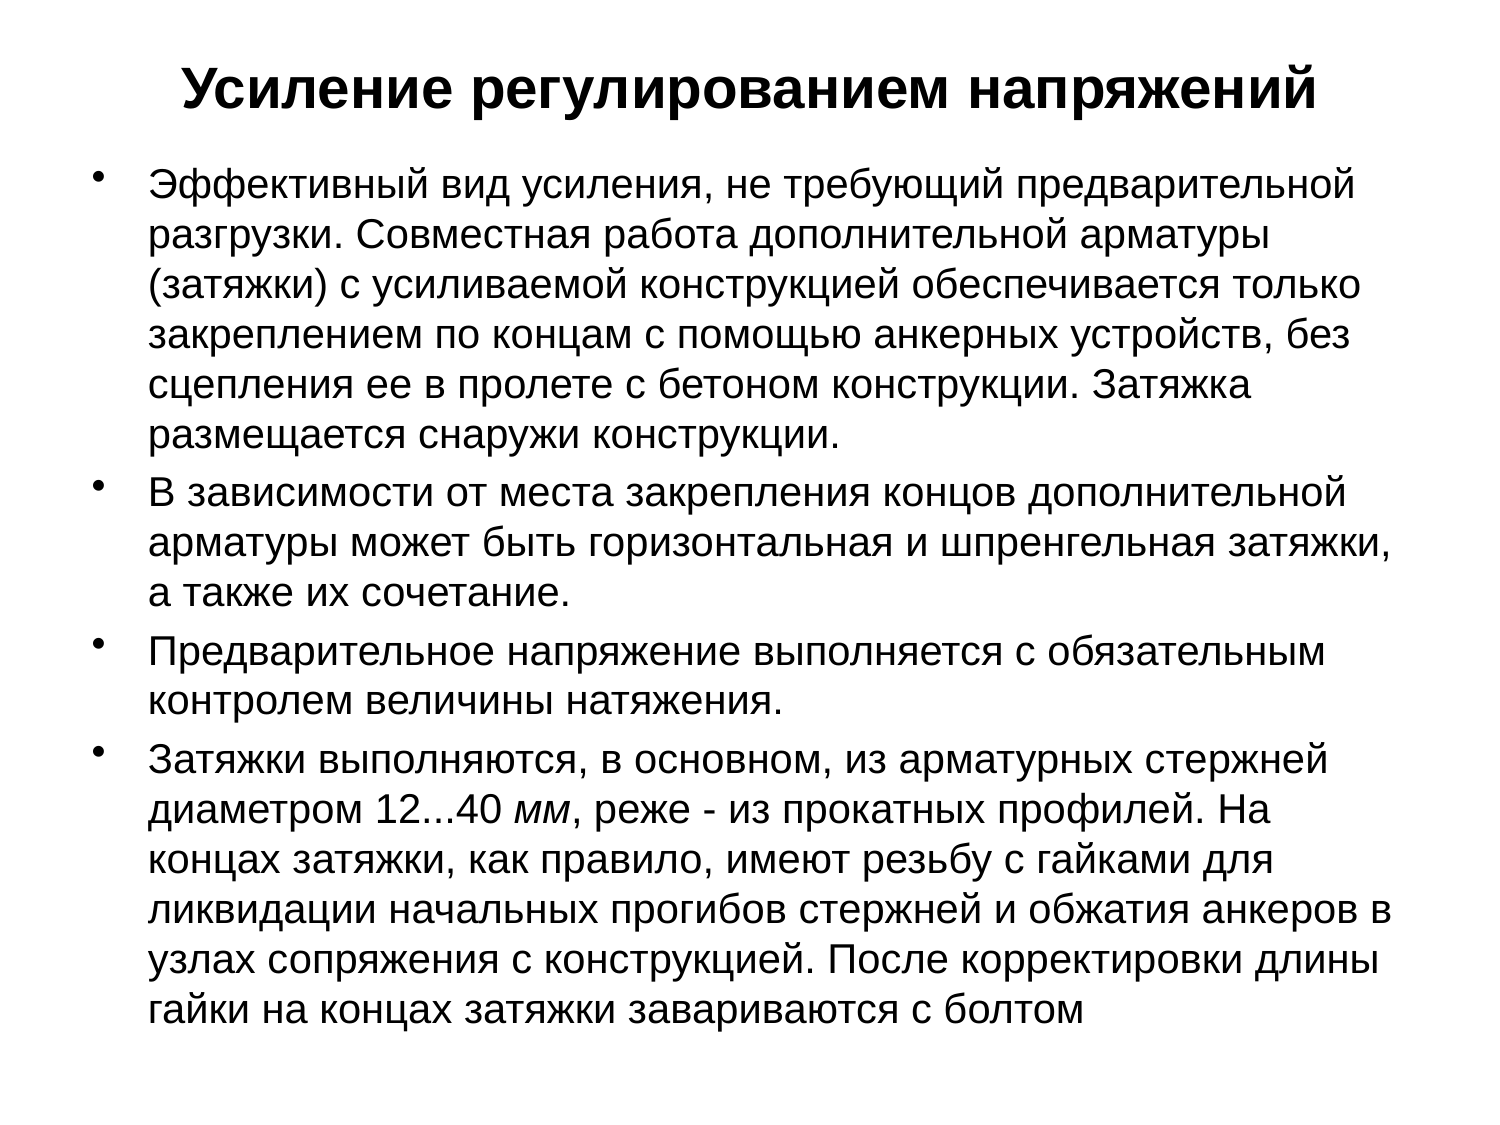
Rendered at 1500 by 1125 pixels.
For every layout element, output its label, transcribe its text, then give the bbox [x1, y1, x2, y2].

title Усиление регулированием напряжений [74, 44, 1426, 126]
list Эффективный вид усиления, не требующий предварительной разгрузки. Совместная работа дополнительной арматуры (затяжки) с усиливаемой конструкцией обеспечивается только закреплением по концам с помощью анкерных устройств, без сцепления ее в пролете с бетоном конструкции. Затяжка размещается снаружи конструкции. В зависимости от места закрепления концов дополнительной арматуры может быть горизонтальная и шпренгельная затяжки, а также их сочетание. Предварительное напряжение выполняется с обязательным контролем величины натяжения. Затяжки выполняются, в основном, из арматурных стержней диаметром 12...40 мм, реже - из прокатных профилей. На концах затяжки, как правило, имеют резьбу с гайками для ликвидации начальных прогибов стержней и обжатия анкеров в узлах сопряжения с конструкцией. После корректировки длины гайки на концах затяжки завариваются с болтом [76, 148, 1427, 892]
